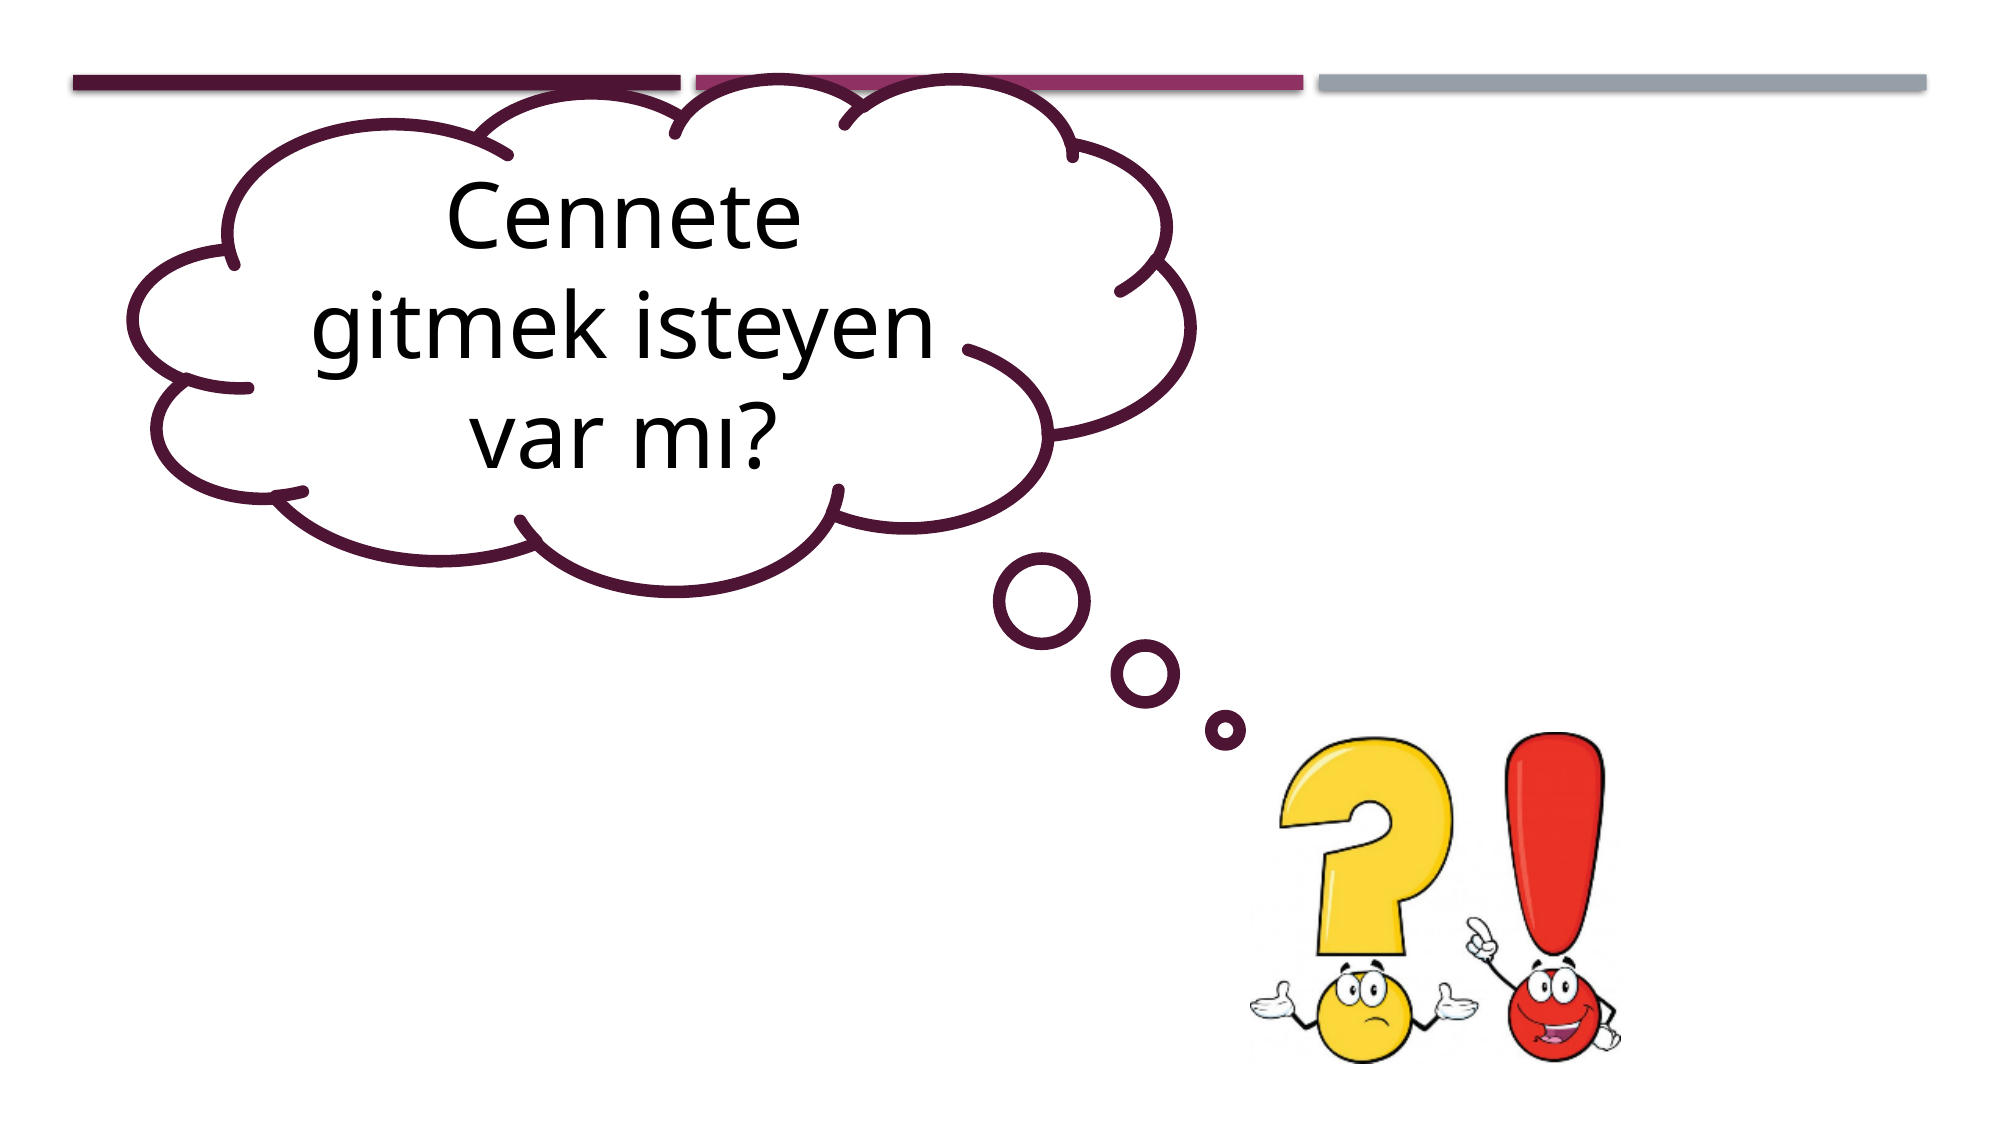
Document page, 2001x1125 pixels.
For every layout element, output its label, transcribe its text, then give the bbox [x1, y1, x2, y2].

text_box Cennete gitmek isteyen var mı? [997, 556, 1087, 646]
text_box Cennete gitmek isteyen var mı? [1209, 714, 1242, 747]
text_box Cennete gitmek isteyen var mı? [130, 77, 1193, 594]
picture [1249, 731, 1621, 1065]
text_box Cennete gitmek isteyen var mı? [1114, 643, 1176, 705]
